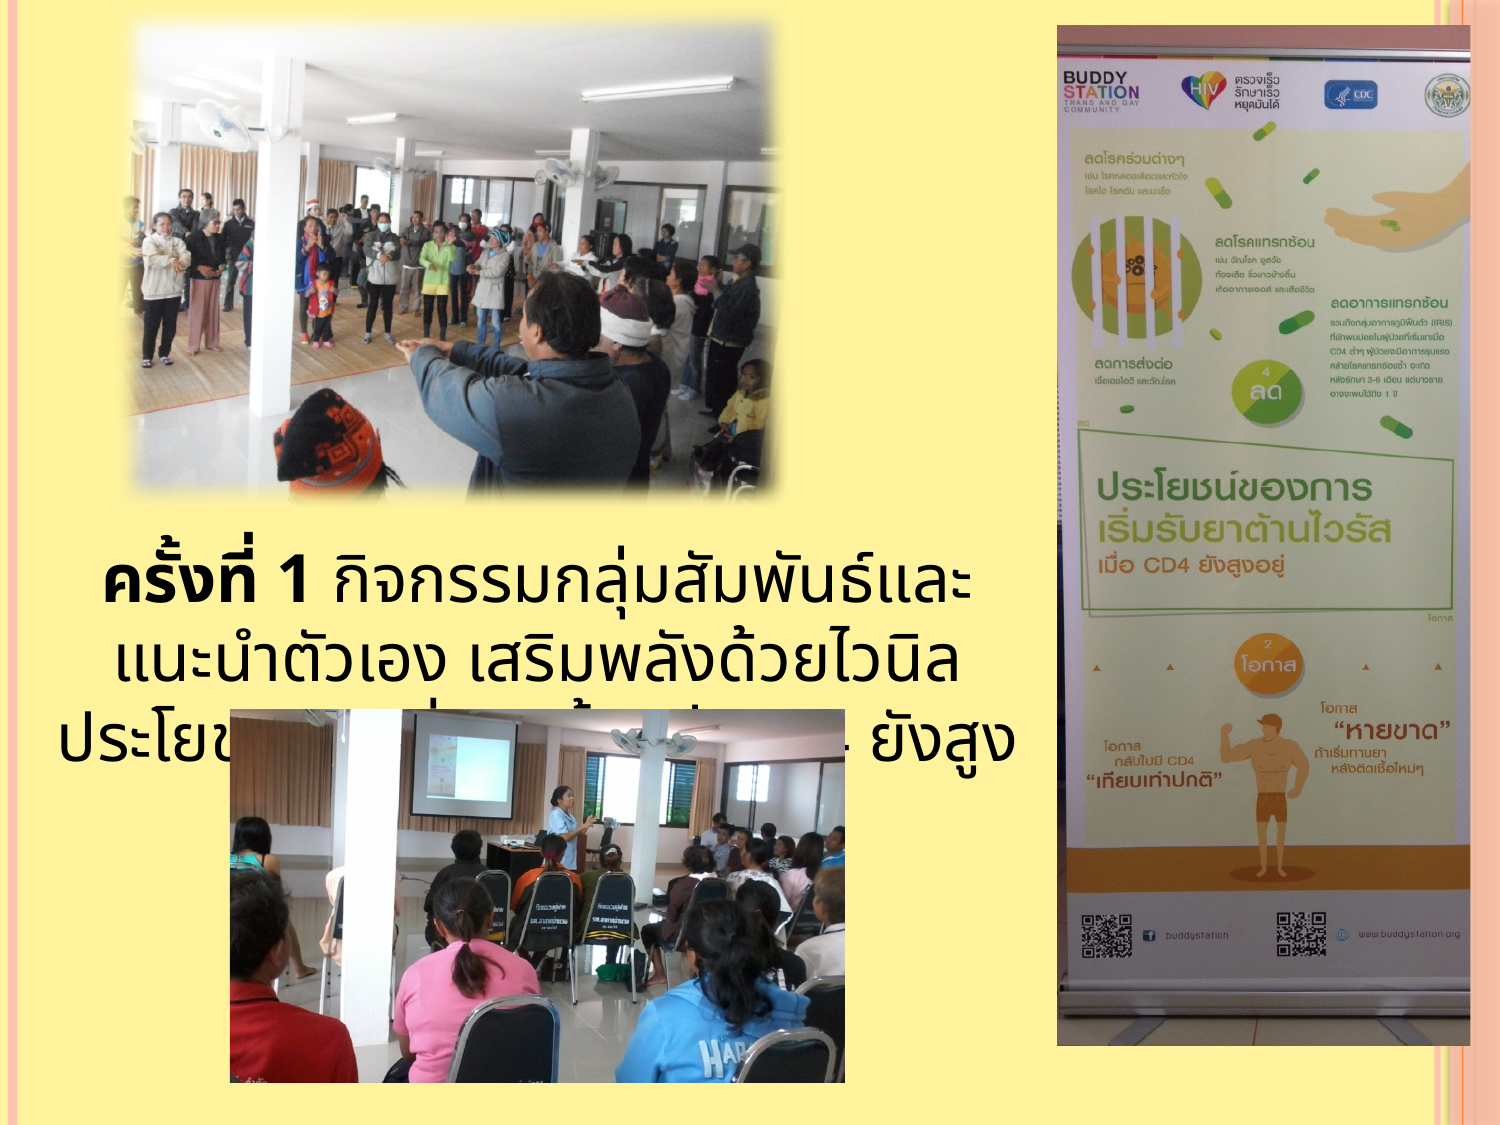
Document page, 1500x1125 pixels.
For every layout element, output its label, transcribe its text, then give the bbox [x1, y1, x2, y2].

text_box ครั้งที่ 1 กิจกรรมกลุ่มสัมพันธ์และแนะนำตัวเอง เสริมพลังด้วยไวนิลประโยชน์การเริ่มยาตั้งแต่ CD4 ยังสูงอยู่ [17, 527, 1050, 863]
picture [114, 3, 789, 509]
picture [229, 708, 846, 1084]
picture [1056, 25, 1471, 1047]
